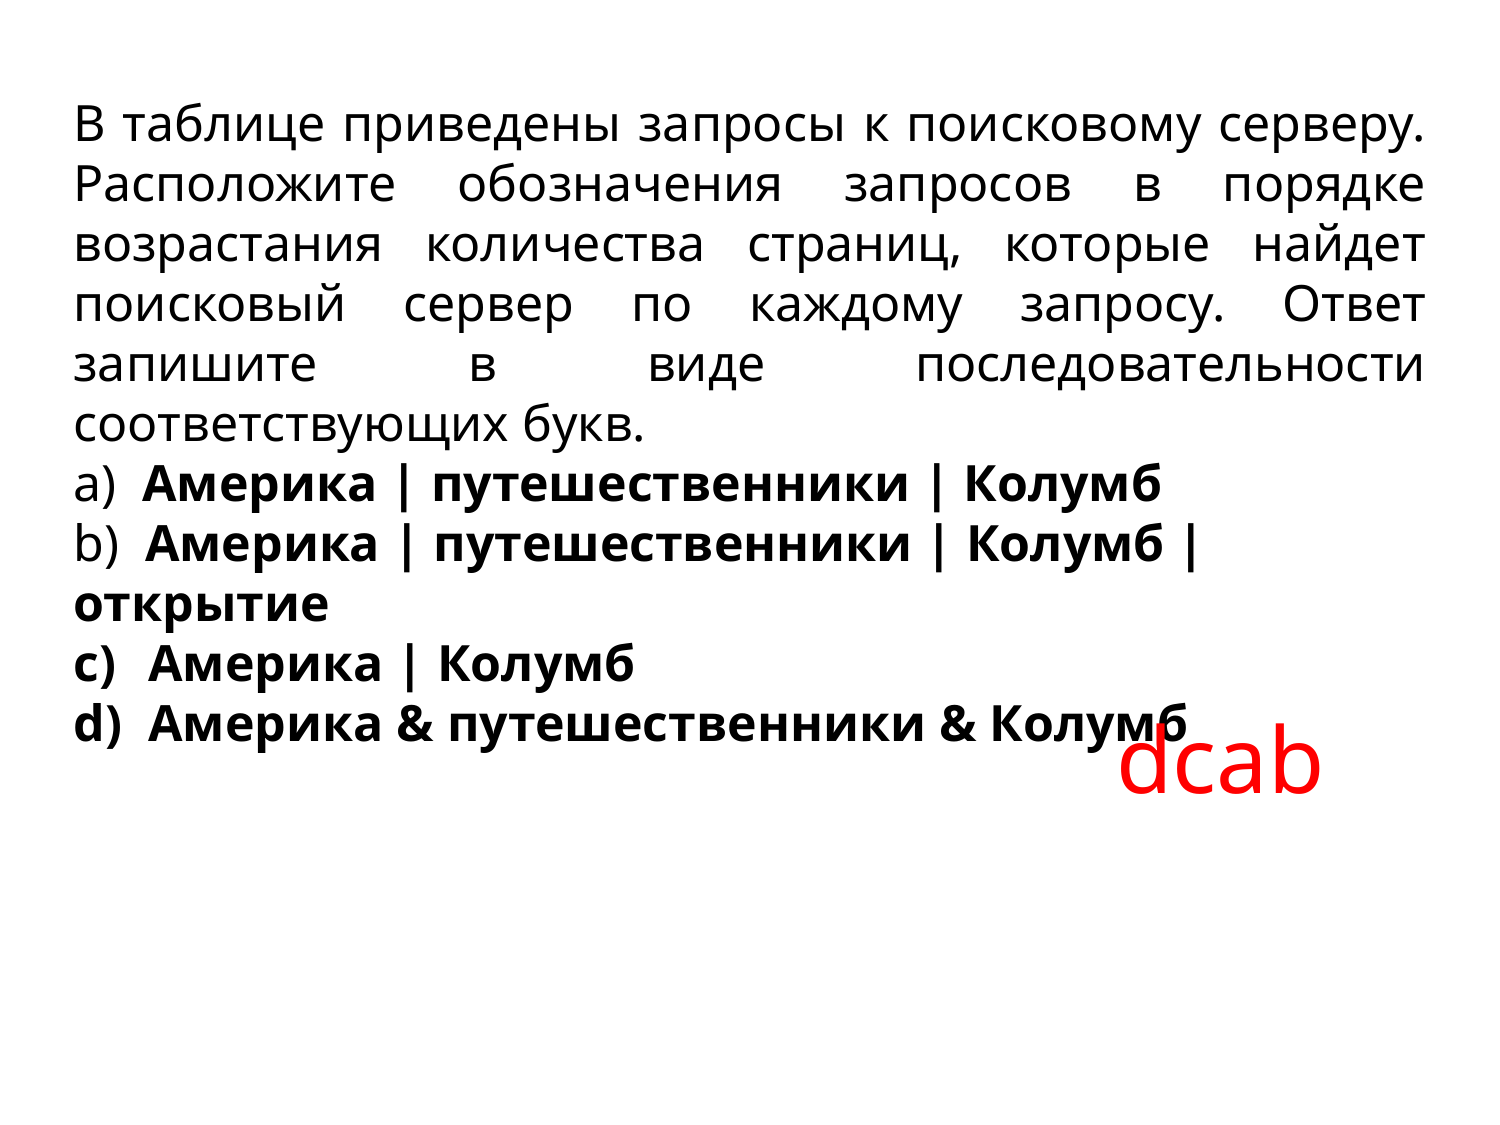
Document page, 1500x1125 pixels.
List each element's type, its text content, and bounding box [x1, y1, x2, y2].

text_box dcab [1101, 694, 1371, 819]
text_box В таблице приведены запросы к поисковому серверу. Расположите обозначения запросов в порядке возрастания количества страниц, которые найдет поисковый сервер по каждому запросу. Ответ запишите в виде последовательности соответствующих букв. a) Америка | путешественники | Колумб b) Америка | путешественники | Колумб | открытие Америка | Колумб Америка & путешественники & Колумб [58, 83, 1442, 819]
